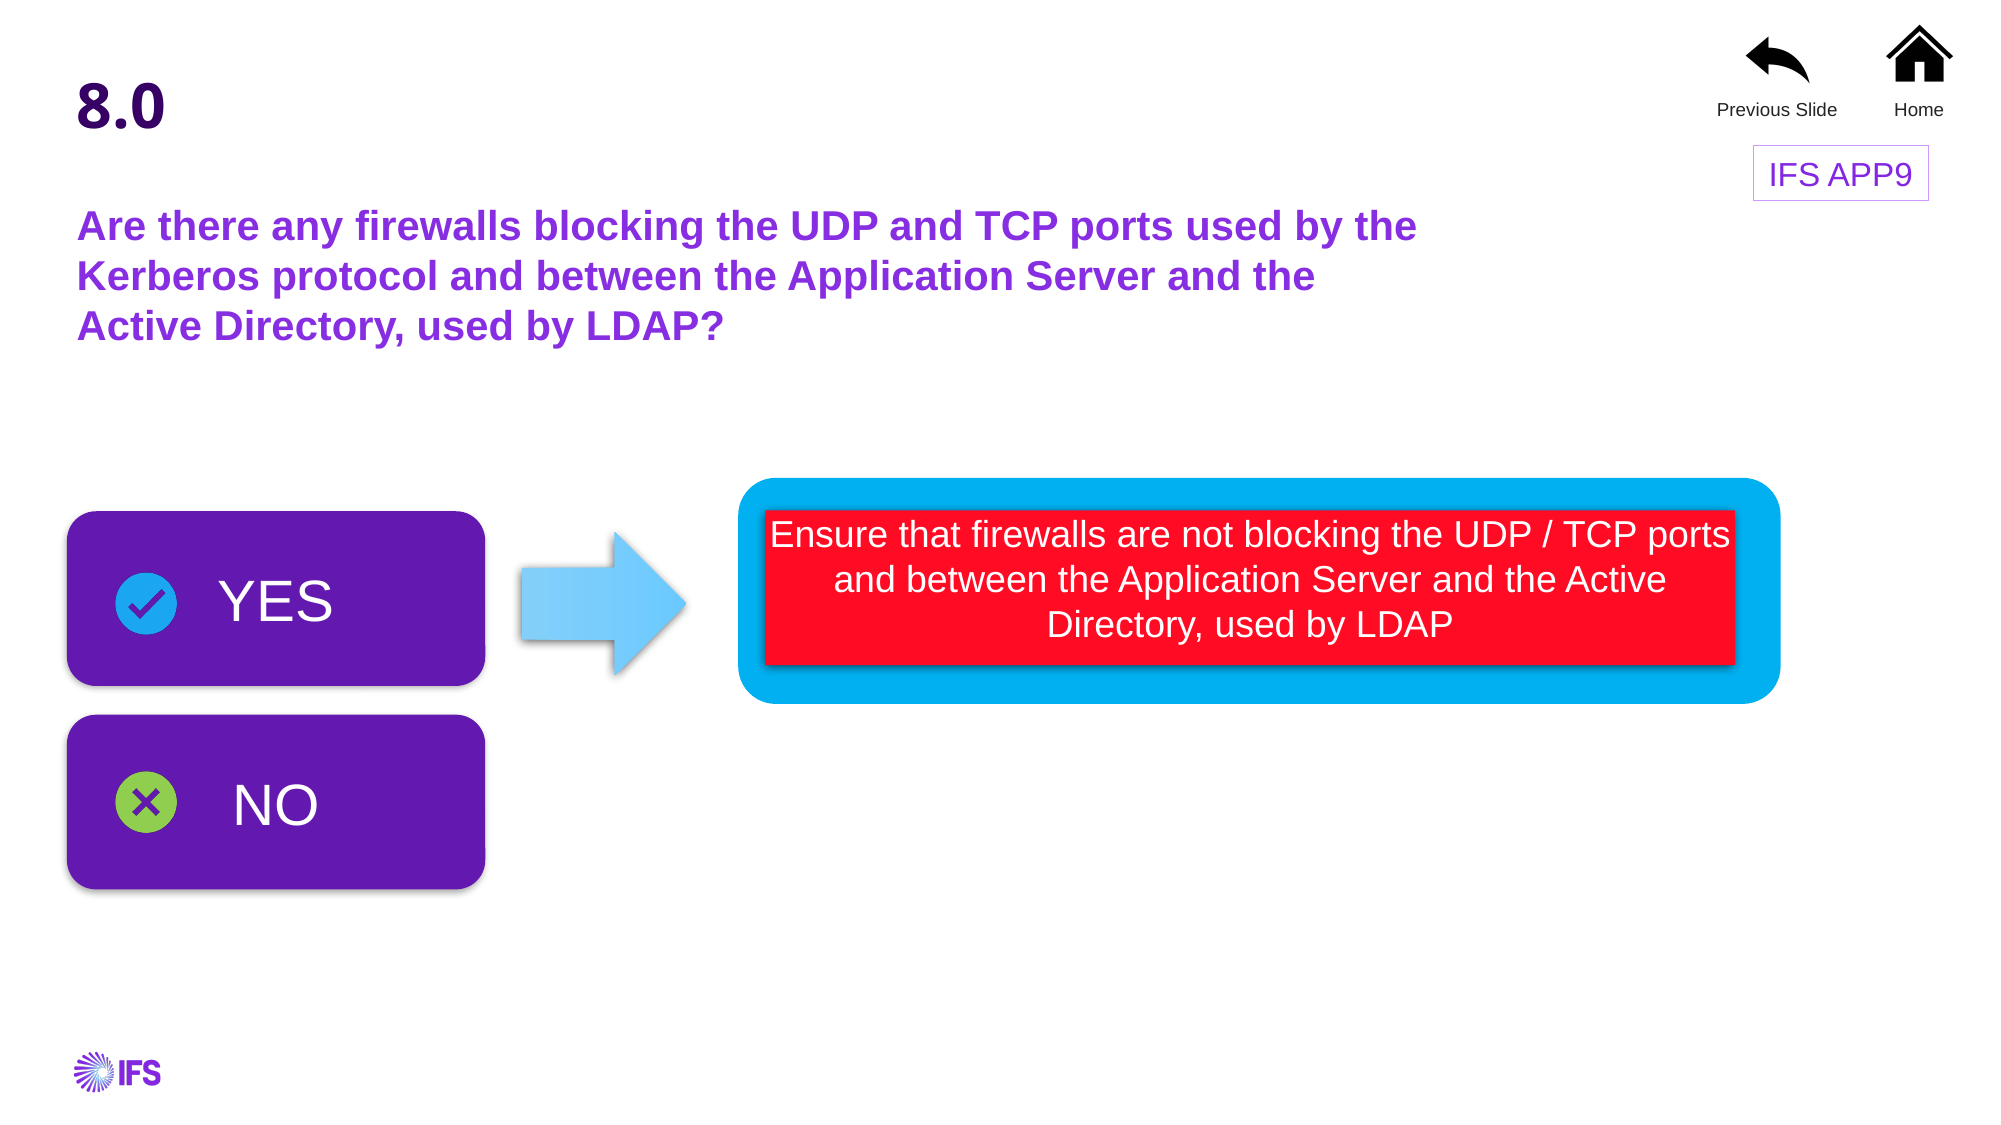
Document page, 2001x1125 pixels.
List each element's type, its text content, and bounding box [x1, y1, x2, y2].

picture [107, 564, 185, 643]
text_box Home [1894, 97, 1945, 120]
picture [1881, 14, 1958, 91]
picture [1739, 21, 1816, 98]
text_box Ensure that firewalls are not blocking the UDP / TCP ports and between the Application Server and the Active Directory, used by LDAP [765, 510, 1736, 666]
text_box [737, 476, 1782, 705]
text_box YES [65, 510, 487, 688]
text_box IFS APP9 [1753, 145, 1929, 201]
text_box Are there any firewalls blocking the UDP and TCP ports used by the Kerberos protocol and between the Application Server and the Active Directory, used by LDAP? [76, 198, 1441, 337]
text_box NO [65, 713, 487, 891]
text_box [522, 532, 687, 676]
picture [73, 1051, 161, 1093]
title 8.0 [76, 66, 1924, 142]
text_box Previous Slide [1713, 97, 1841, 120]
picture [107, 763, 185, 841]
